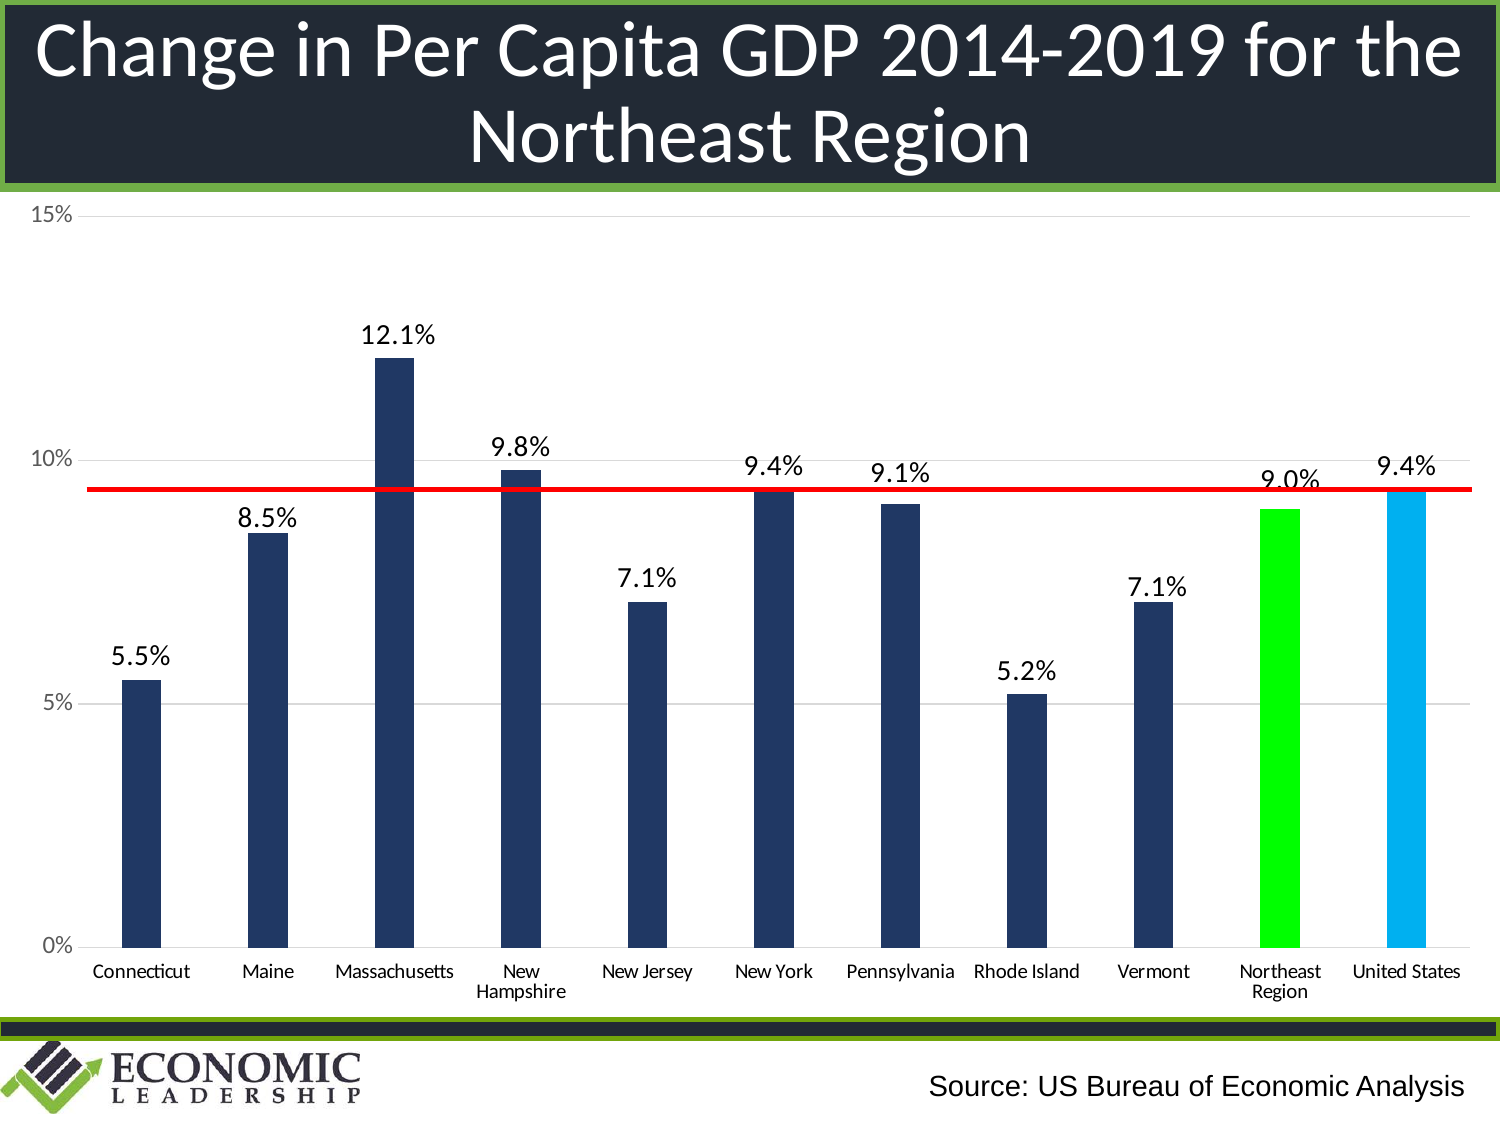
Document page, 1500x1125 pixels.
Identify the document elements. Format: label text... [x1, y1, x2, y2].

picture [0, 1038, 360, 1114]
title Change in Per Capita GDP 2014-2019 for the Northeast Region [0, 0, 1500, 187]
text_box Source: US Bureau of Economic Analysis [913, 1060, 1499, 1110]
text_box [0, 1020, 1499, 1039]
chart [0, 187, 1500, 1020]
